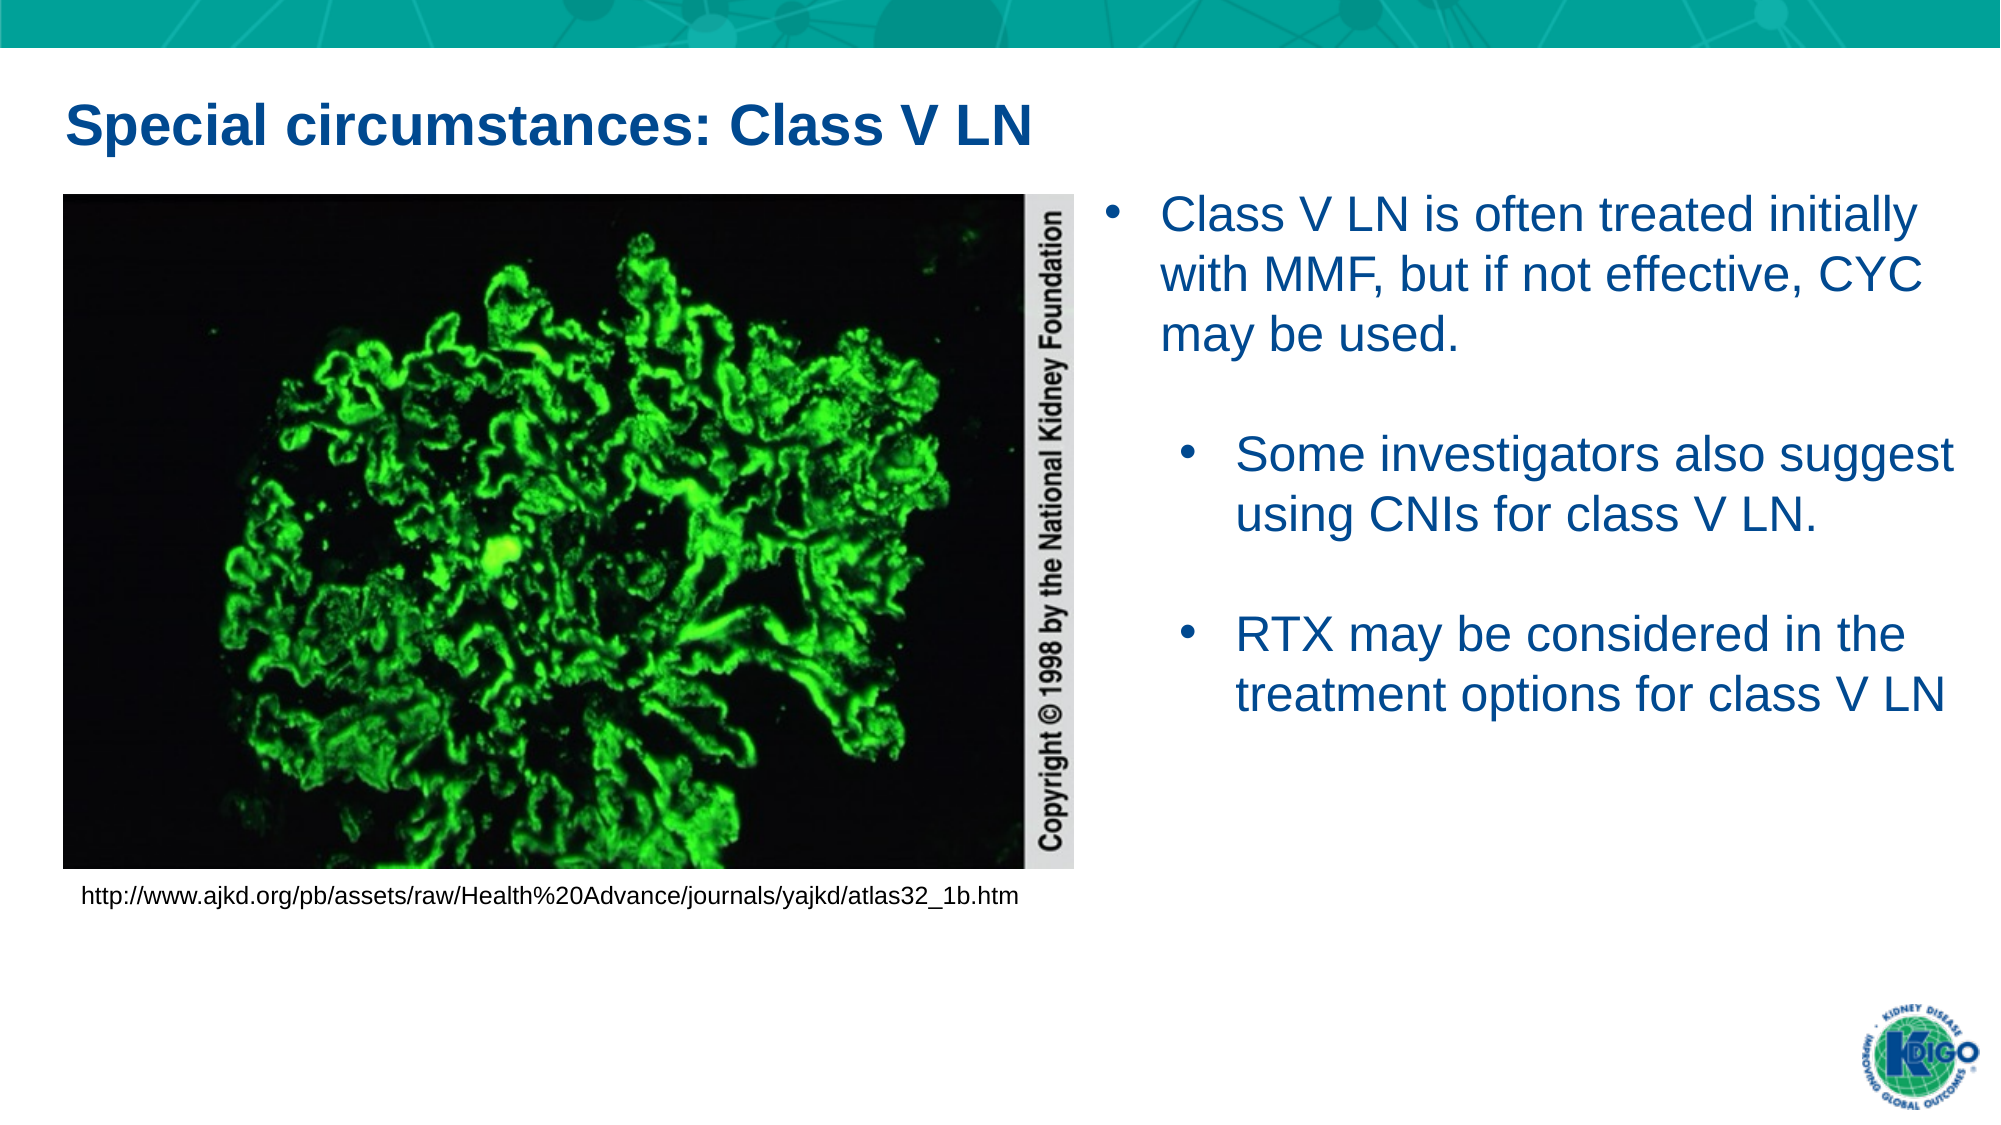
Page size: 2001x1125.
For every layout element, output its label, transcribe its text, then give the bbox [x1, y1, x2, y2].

list Special circumstances: Class V LN [50, 87, 1870, 167]
picture [1862, 1004, 1980, 1110]
text_box Class V LN is often treated initially with MMF, but if not effective, CYC may be used. Some investigators also suggest using CNIs for class V LN. RTX may be considered in the treatment options for class V LN [1089, 173, 2000, 614]
text_box http://www.ajkd.org/pb/assets/raw/Health%20Advance/journals/yajkd/atlas32_1b.htm [65, 876, 1067, 918]
picture [0, 0, 2000, 48]
picture [63, 194, 1075, 869]
